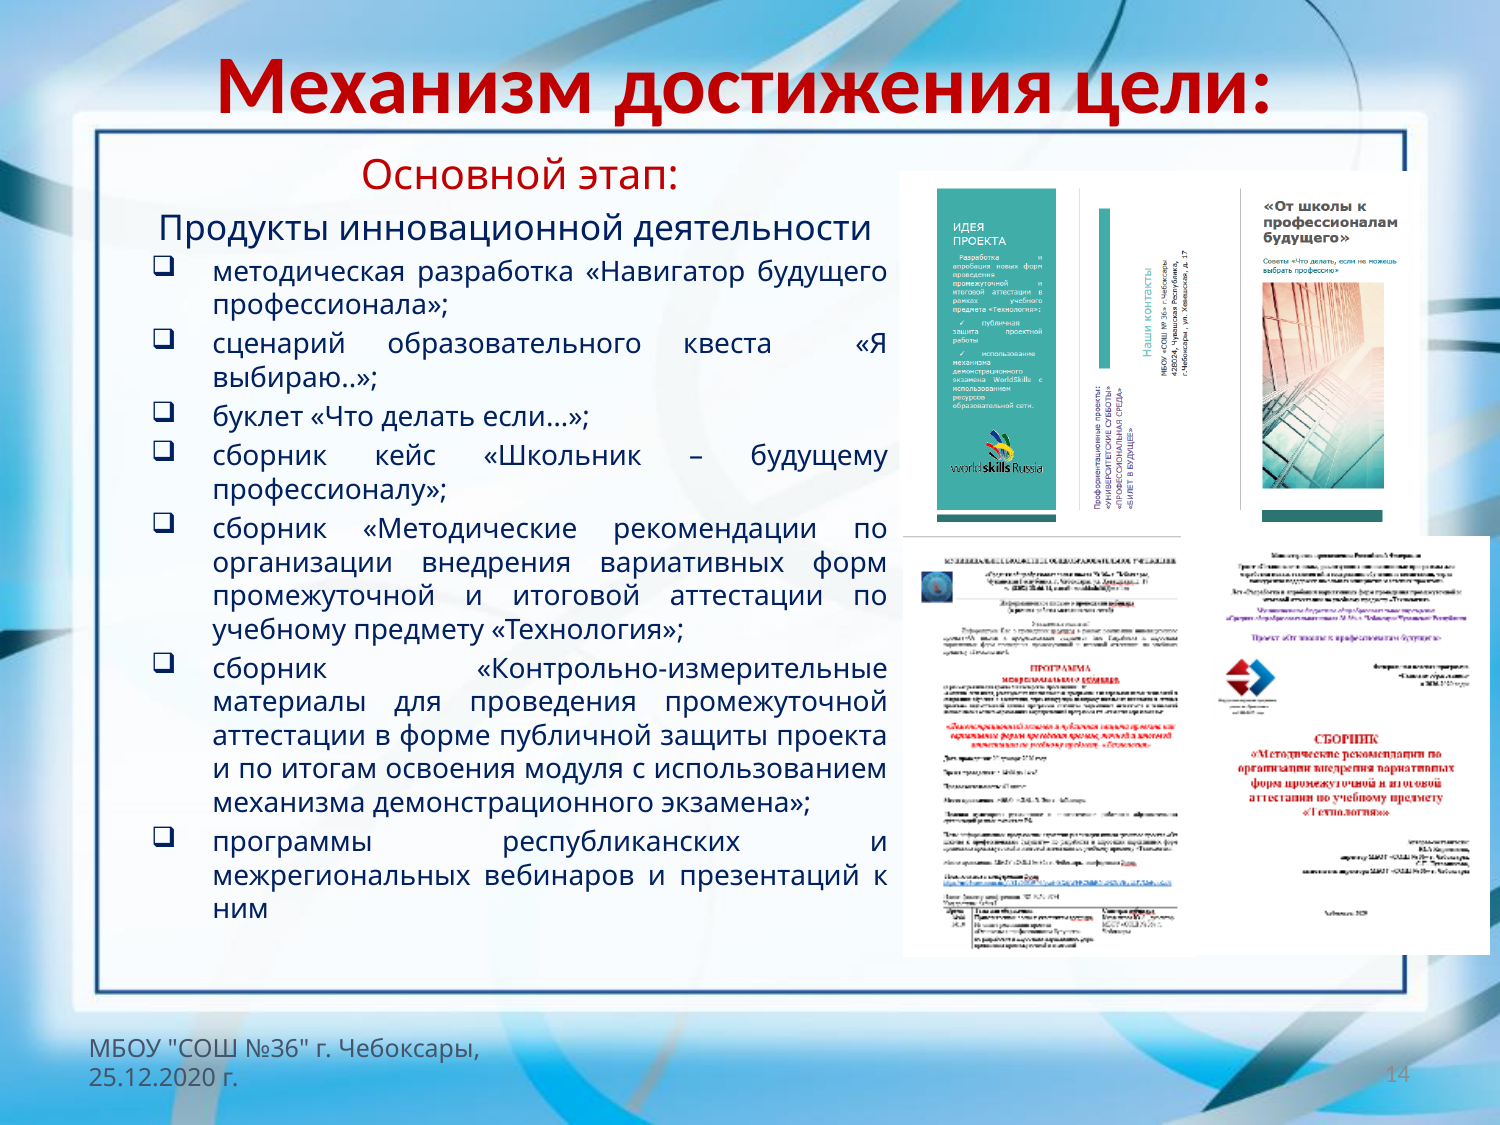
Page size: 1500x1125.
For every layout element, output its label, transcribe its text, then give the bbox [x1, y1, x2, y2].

footer МБОУ "СОШ №36" г. Чебоксары, 25.12.2020 г. [73, 1008, 526, 1116]
list Основной этап: Продукты инновационной деятельности методическая разработка «Навигатор будущего профессионала»; сценарий образовательного квеста «Я выбираю..»; буклет «Что делать если…»; сборник кейс «Школьник – будущему профессионалу»; сборник «Методические рекомендации по организации внедрения вариативных форм промежуточной и итоговой аттестации по учебному предмету «Технология»; сборник «Контрольно-измерительные материалы для проведения промежуточной аттестации в форме публичной защиты проекта и по итогам освоения модуля с использованием механизма демонстрационного экзамена»; программы республиканских и межрегиональных вебинаров и презентаций к ним [136, 141, 904, 935]
picture [0, 0, 1500, 1125]
slide_number 14 [1074, 1042, 1425, 1103]
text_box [899, 170, 1421, 538]
text_box Механизм достижения цели: [69, 19, 1420, 141]
